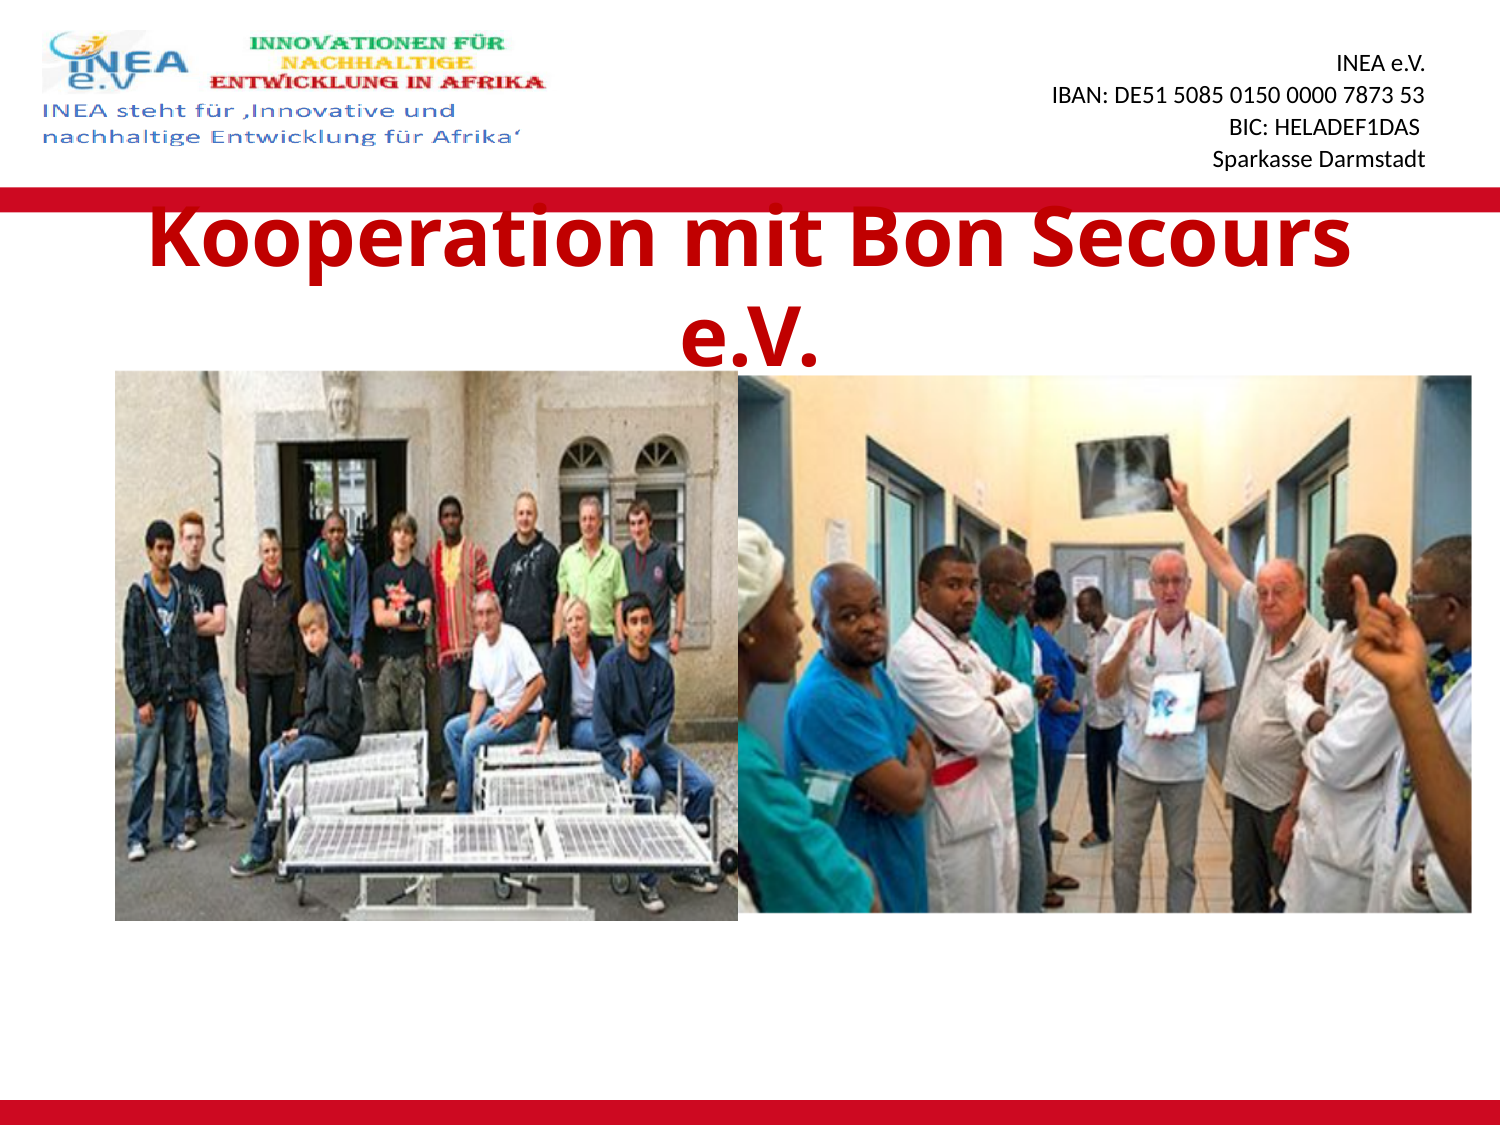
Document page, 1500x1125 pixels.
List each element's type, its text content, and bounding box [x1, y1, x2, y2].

picture [114, 367, 1483, 921]
text_box INEA e.V. IBAN: DE51 5085 0150 0000 7873 53 BIC: HELADEF1DAS Sparkasse Darmstadt [690, 36, 1441, 180]
text_box [0, 187, 1500, 213]
text_box [0, 1100, 1500, 1125]
picture [17, 18, 585, 173]
title Kooperation mit Bon Secours e.V. [112, 230, 1388, 336]
